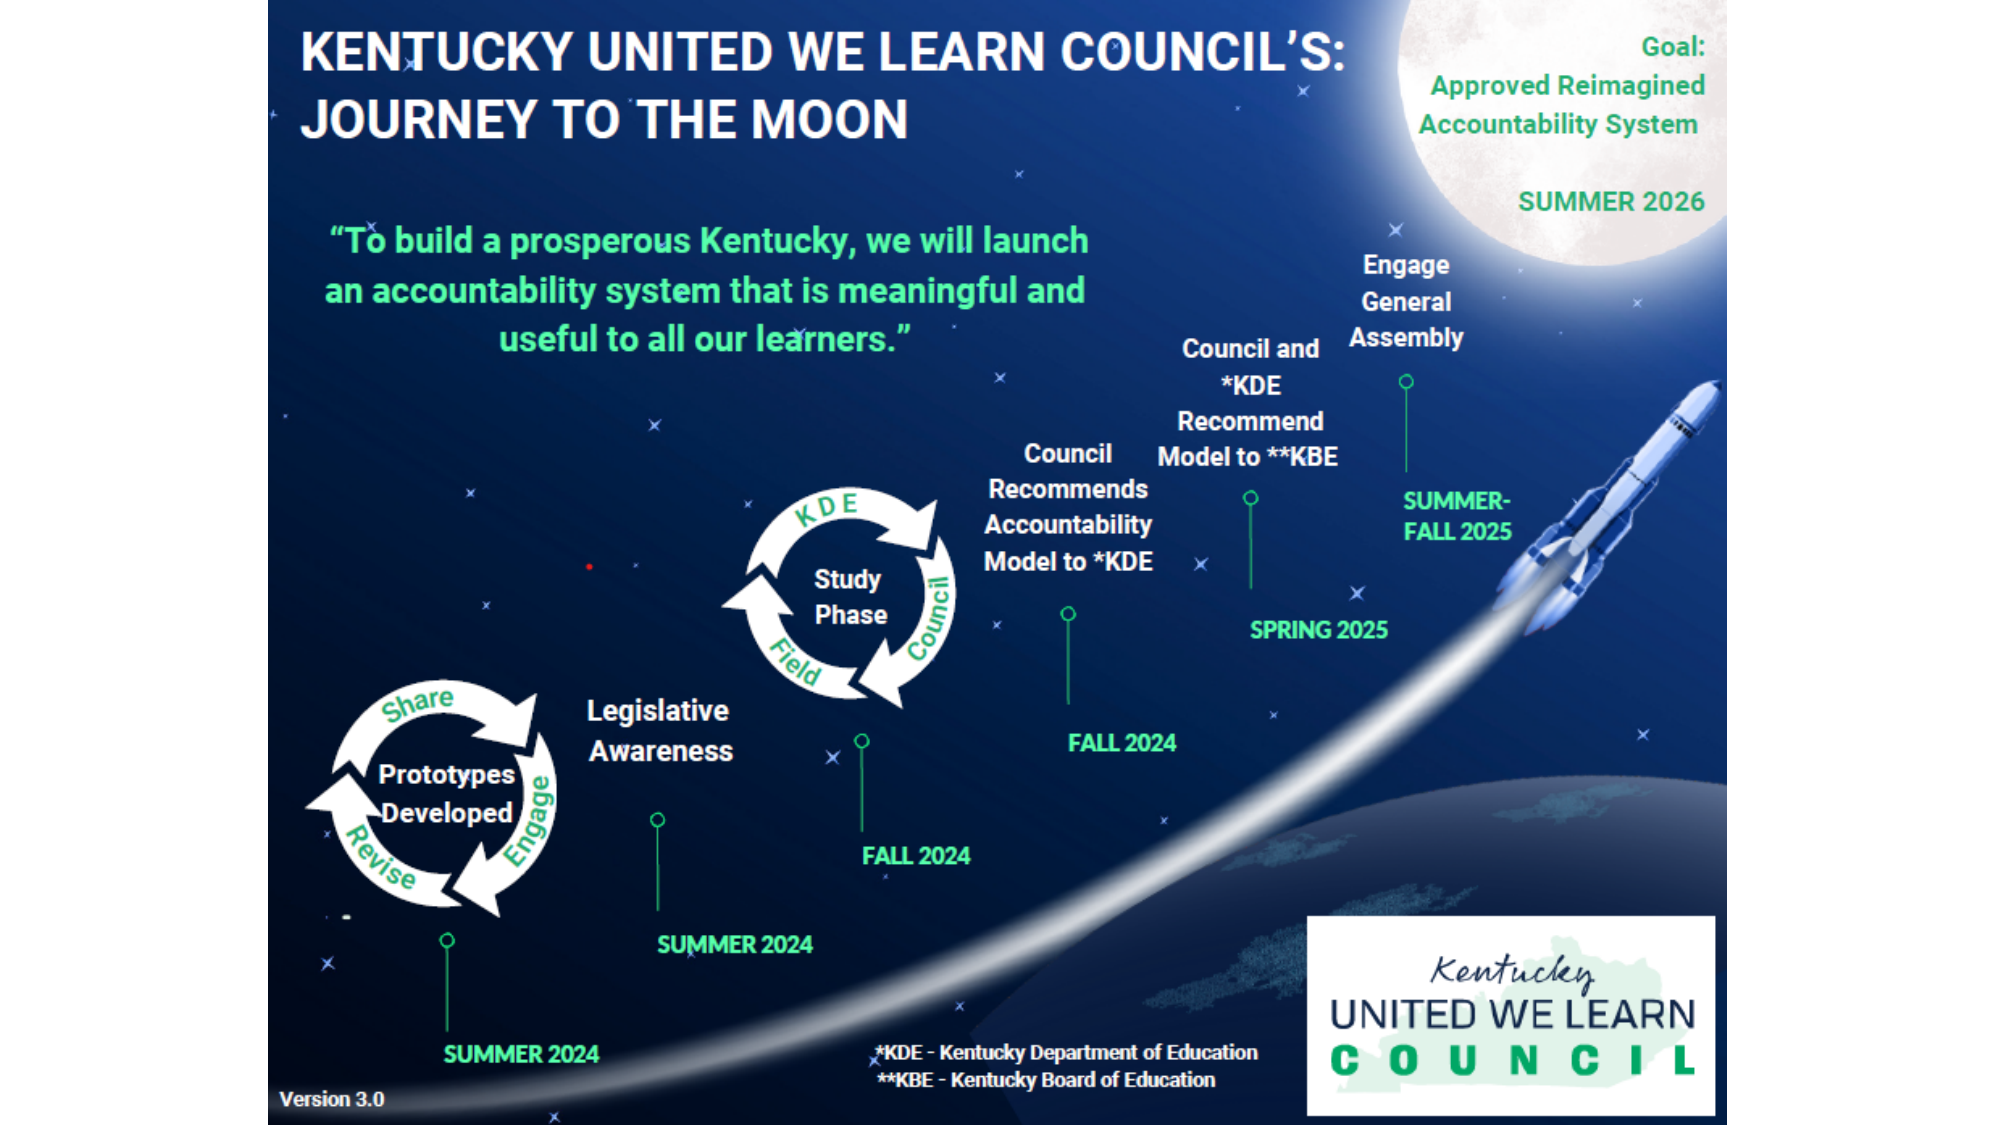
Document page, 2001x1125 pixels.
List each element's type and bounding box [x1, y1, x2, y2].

picture [268, 0, 1727, 1125]
